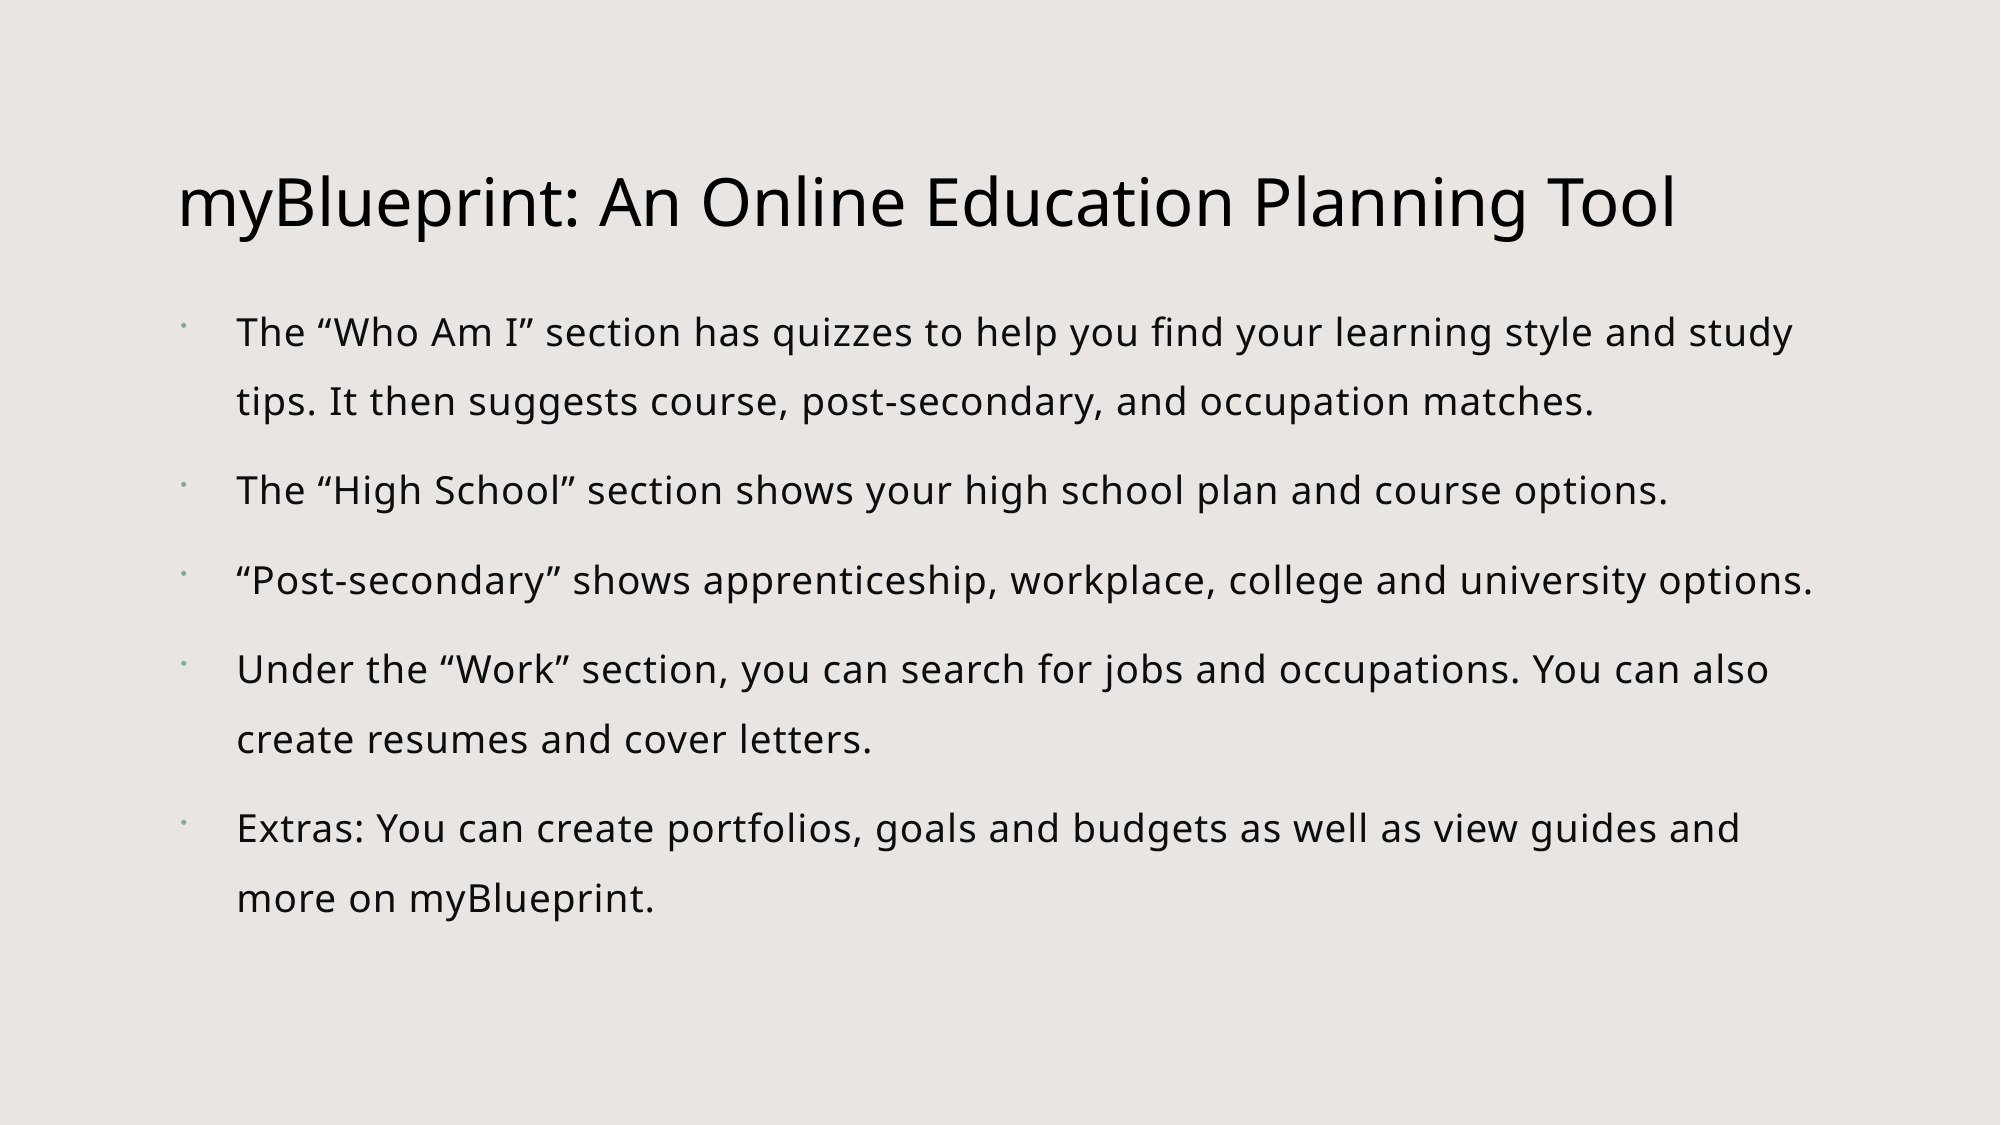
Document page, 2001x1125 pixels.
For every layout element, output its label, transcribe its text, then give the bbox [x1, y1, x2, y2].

list The “Who Am I” section has quizzes to help you find your learning style and study tips. It then suggests course, post-secondary, and occupation matches. The “High School” section shows your high school plan and course options. “Post-secondary” shows apprenticeship, workplace, college and university options. Under the “Work” section, you can search for jobs and occupations. You can also create resumes and cover letters. Extras: You can create portfolios, goals and budgets as well as view guides and more on myBlueprint. [162, 276, 1838, 940]
title myBlueprint: An Online Education Planning Tool [162, 64, 1838, 248]
